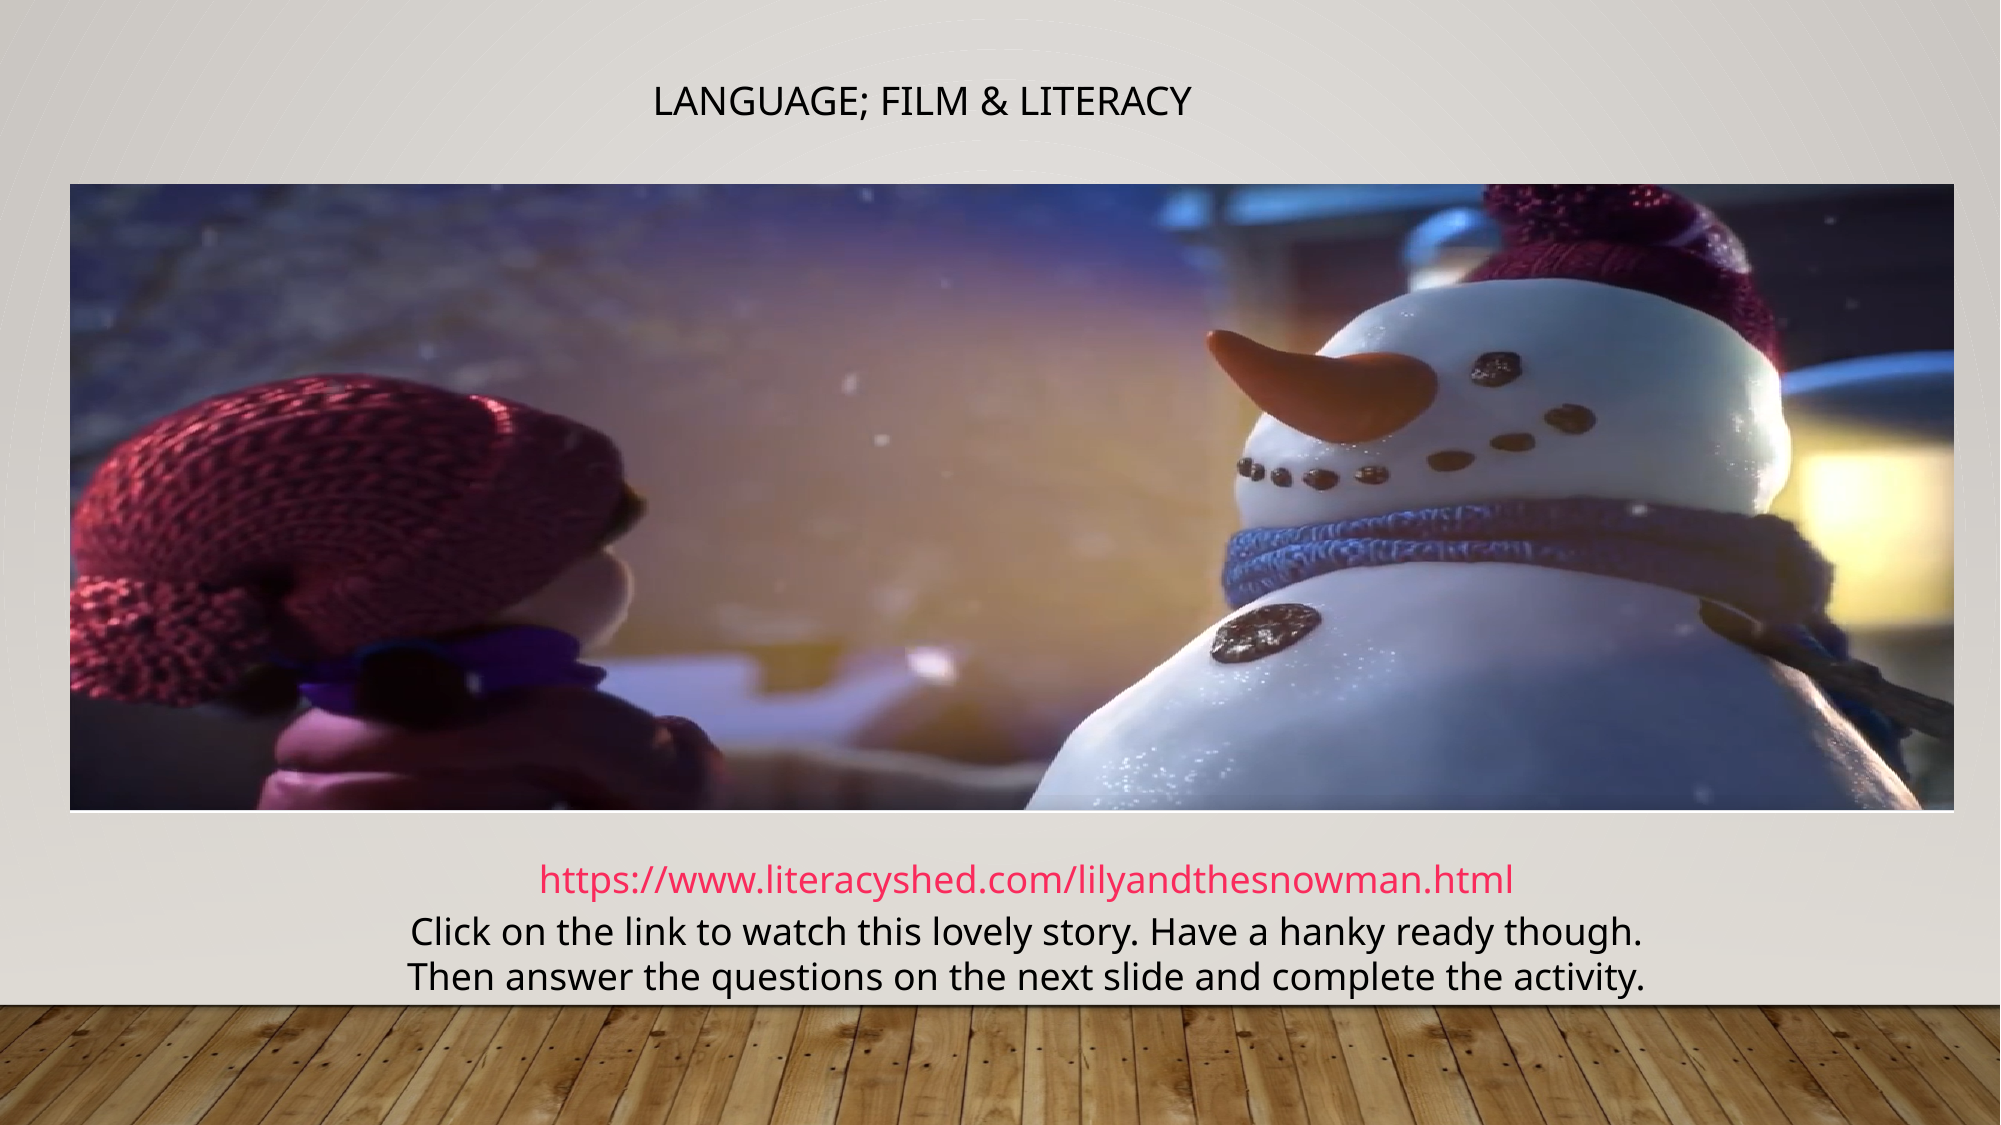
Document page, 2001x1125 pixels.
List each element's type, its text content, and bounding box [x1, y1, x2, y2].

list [70, 184, 1955, 813]
picture [0, 1005, 2000, 1125]
title Language; Film & Literacy [106, 74, 1739, 180]
text_box https://www.literacyshed.com/lilyandthesnowman.html Click on the link to watch this lovely story. Have a hanky ready though. Then answer the questions on the next slide and complete the activity. [70, 849, 1984, 1005]
